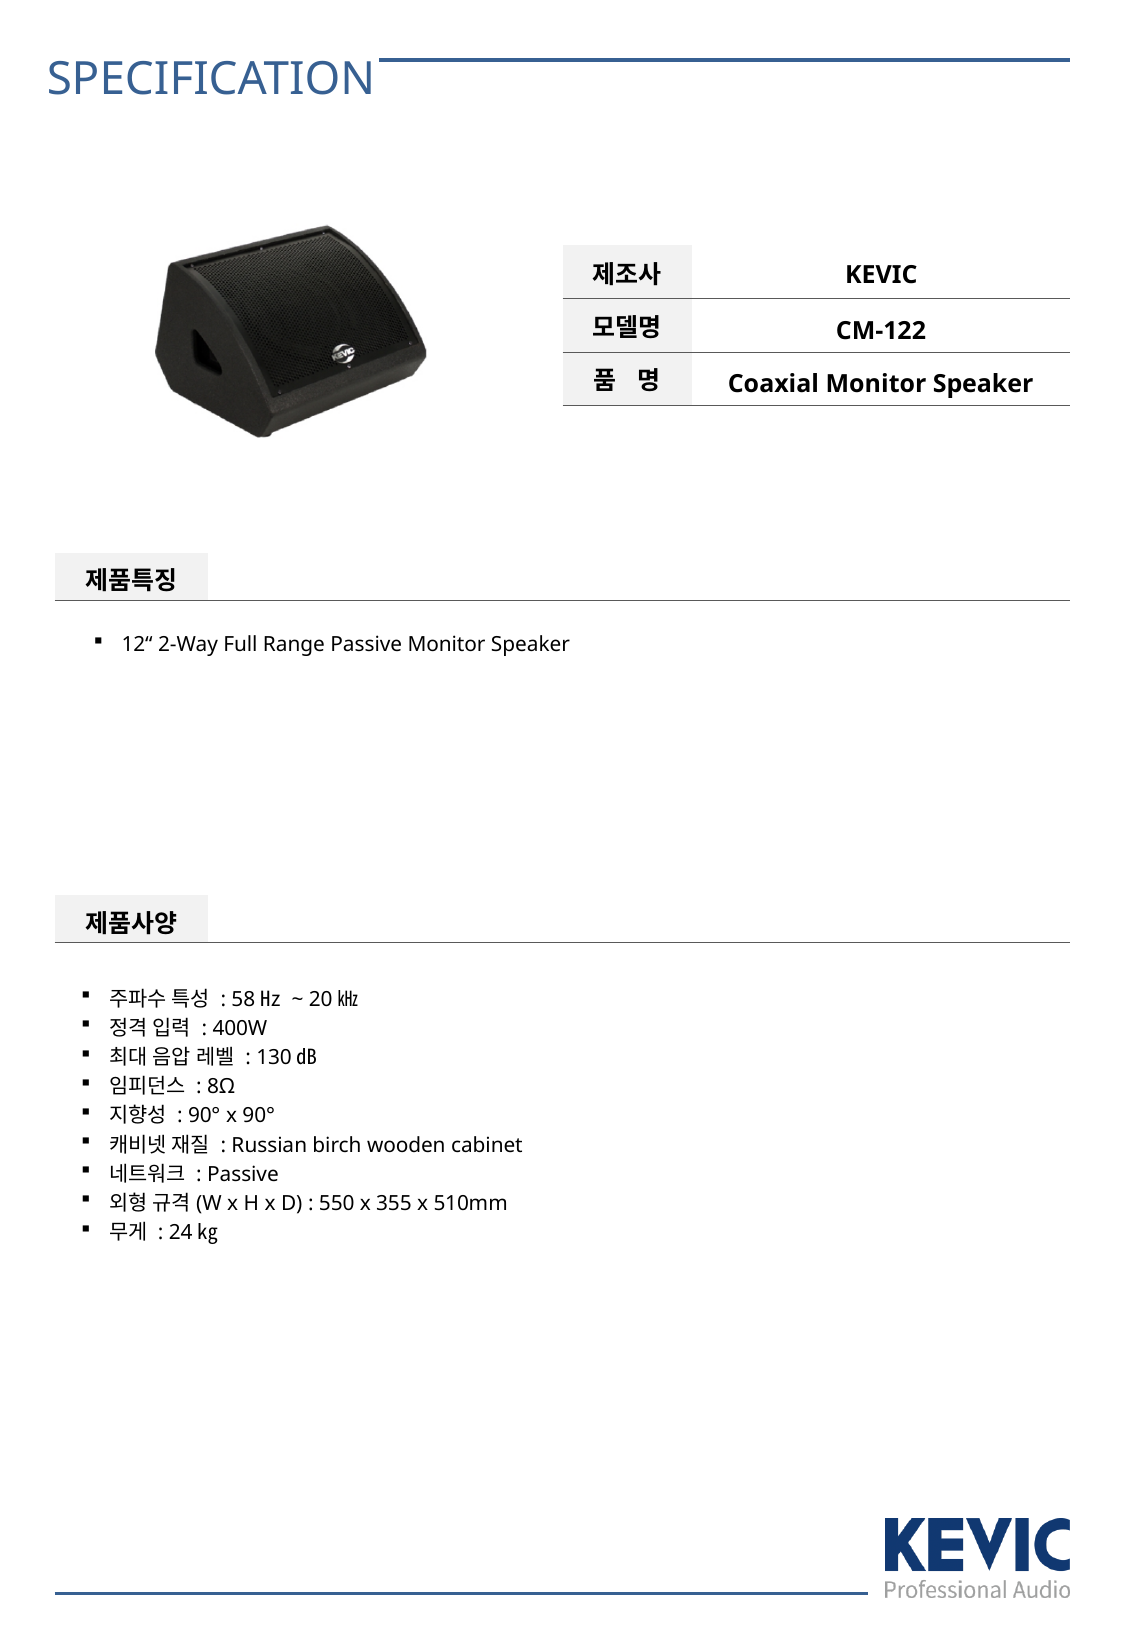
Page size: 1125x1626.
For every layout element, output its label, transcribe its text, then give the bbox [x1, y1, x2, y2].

list CM-122 [692, 298, 1070, 352]
list 12“ 2-Way Full Range Passive Monitor Speaker [78, 623, 1047, 872]
list Coaxial Monitor Speaker [692, 352, 1070, 405]
picture [885, 1518, 1070, 1598]
list 주파수 특성 : 58㎐ ~ 20㎑ 정격 입력 : 400W 최대 음압 레벨 : 130㏈ 임피던스 : 8Ω 지향성 : 90° x 90° 캐비넷 재질 : Russian birch wooden cabinet 네트워크 : Passive 외형 규격(W x H x D) : 550 x 355 x 510mm 무게 : 24㎏ [66, 977, 1035, 1593]
picture [136, 221, 430, 447]
